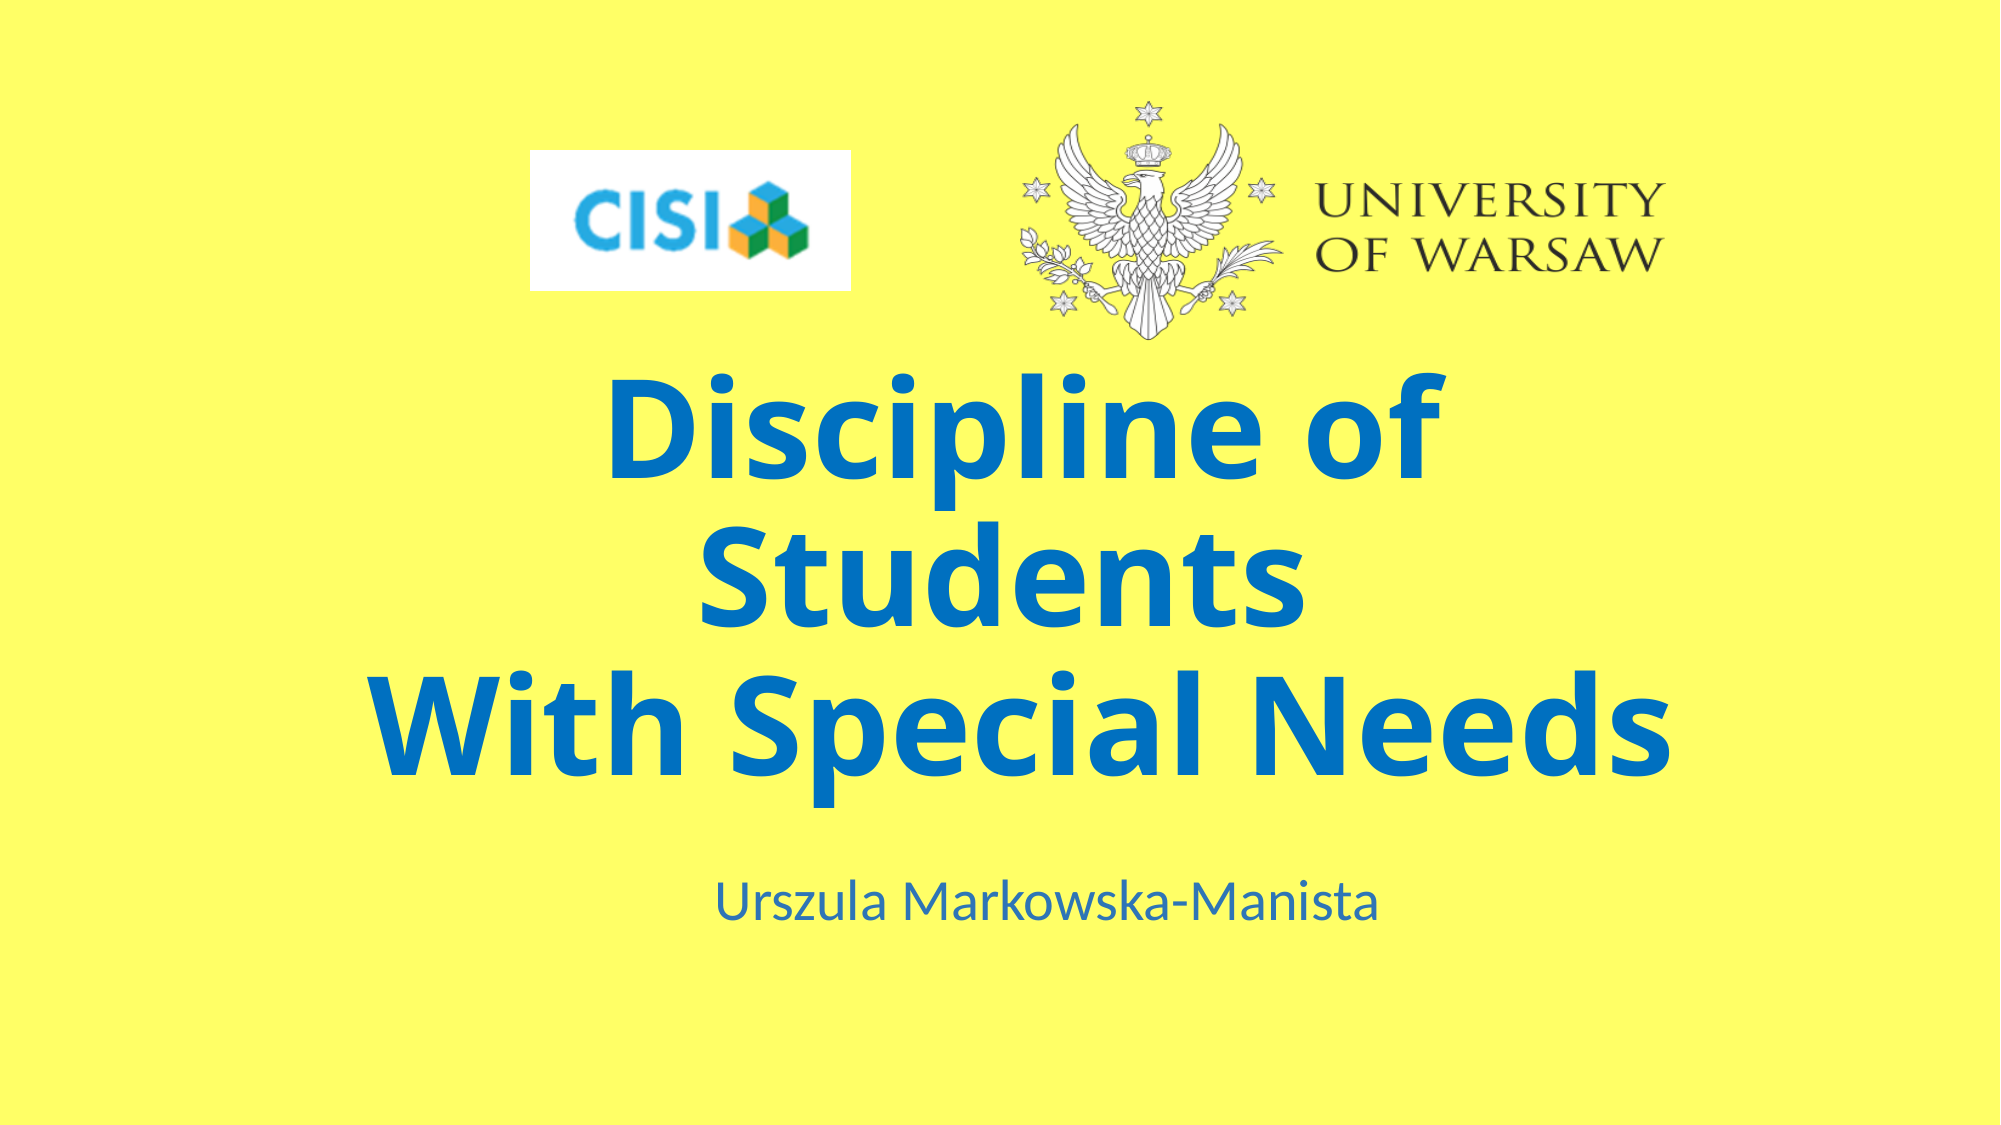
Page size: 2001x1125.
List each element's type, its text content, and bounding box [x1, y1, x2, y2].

title Discipline of Students With Special Needs [270, 646, 1771, 813]
picture [1020, 100, 1666, 342]
picture [530, 150, 851, 291]
subtitle Urszula Markowska-Manista [297, 862, 1798, 941]
